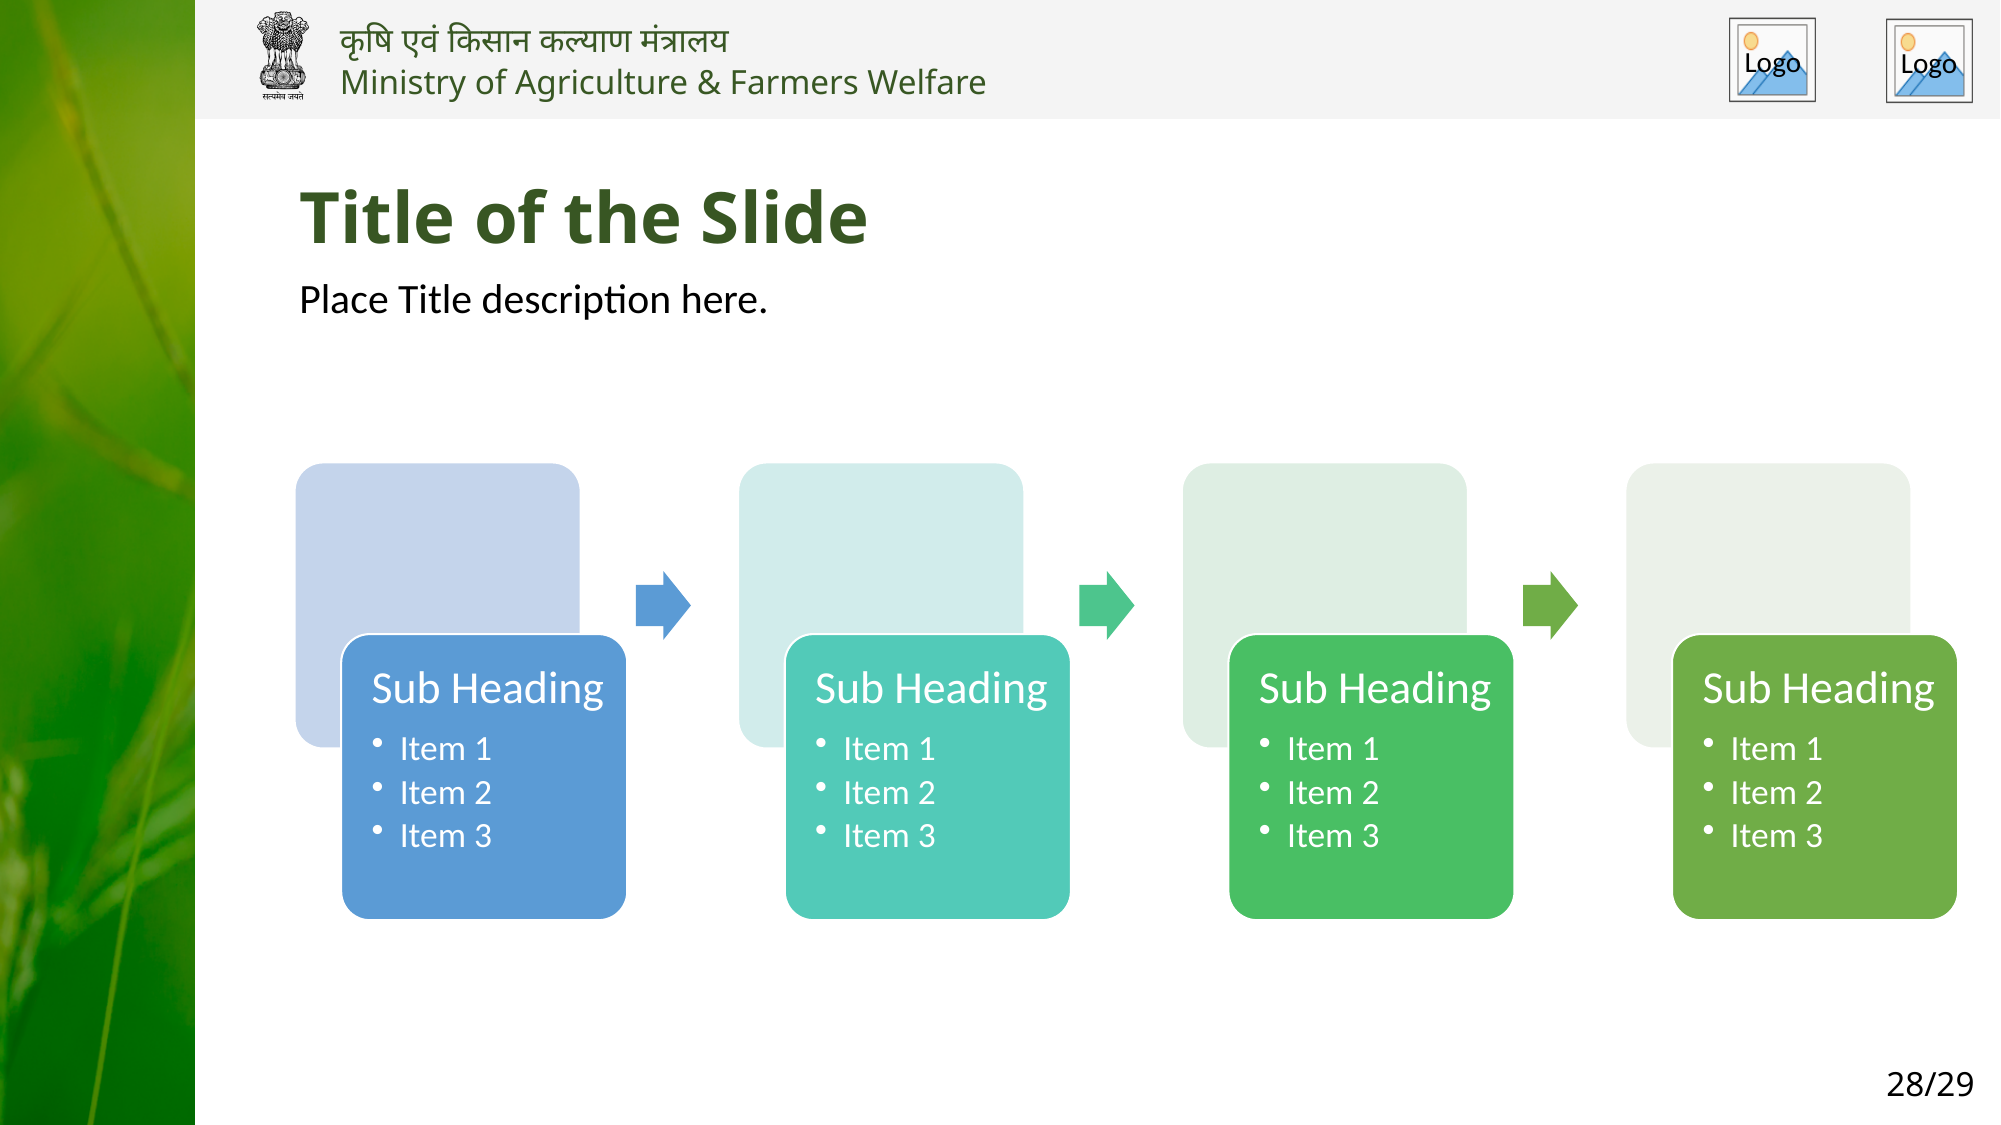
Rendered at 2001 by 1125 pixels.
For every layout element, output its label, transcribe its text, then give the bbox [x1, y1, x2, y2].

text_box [294, 304, 1959, 1079]
list Place Title description here. [284, 269, 1363, 326]
list कृषि एवं किसान कल्याण मंत्रालय Ministry of Agriculture & Farmers Welfare [324, 10, 1299, 102]
picture [0, 0, 2000, 1125]
list Title of the Slide [284, 174, 1205, 246]
